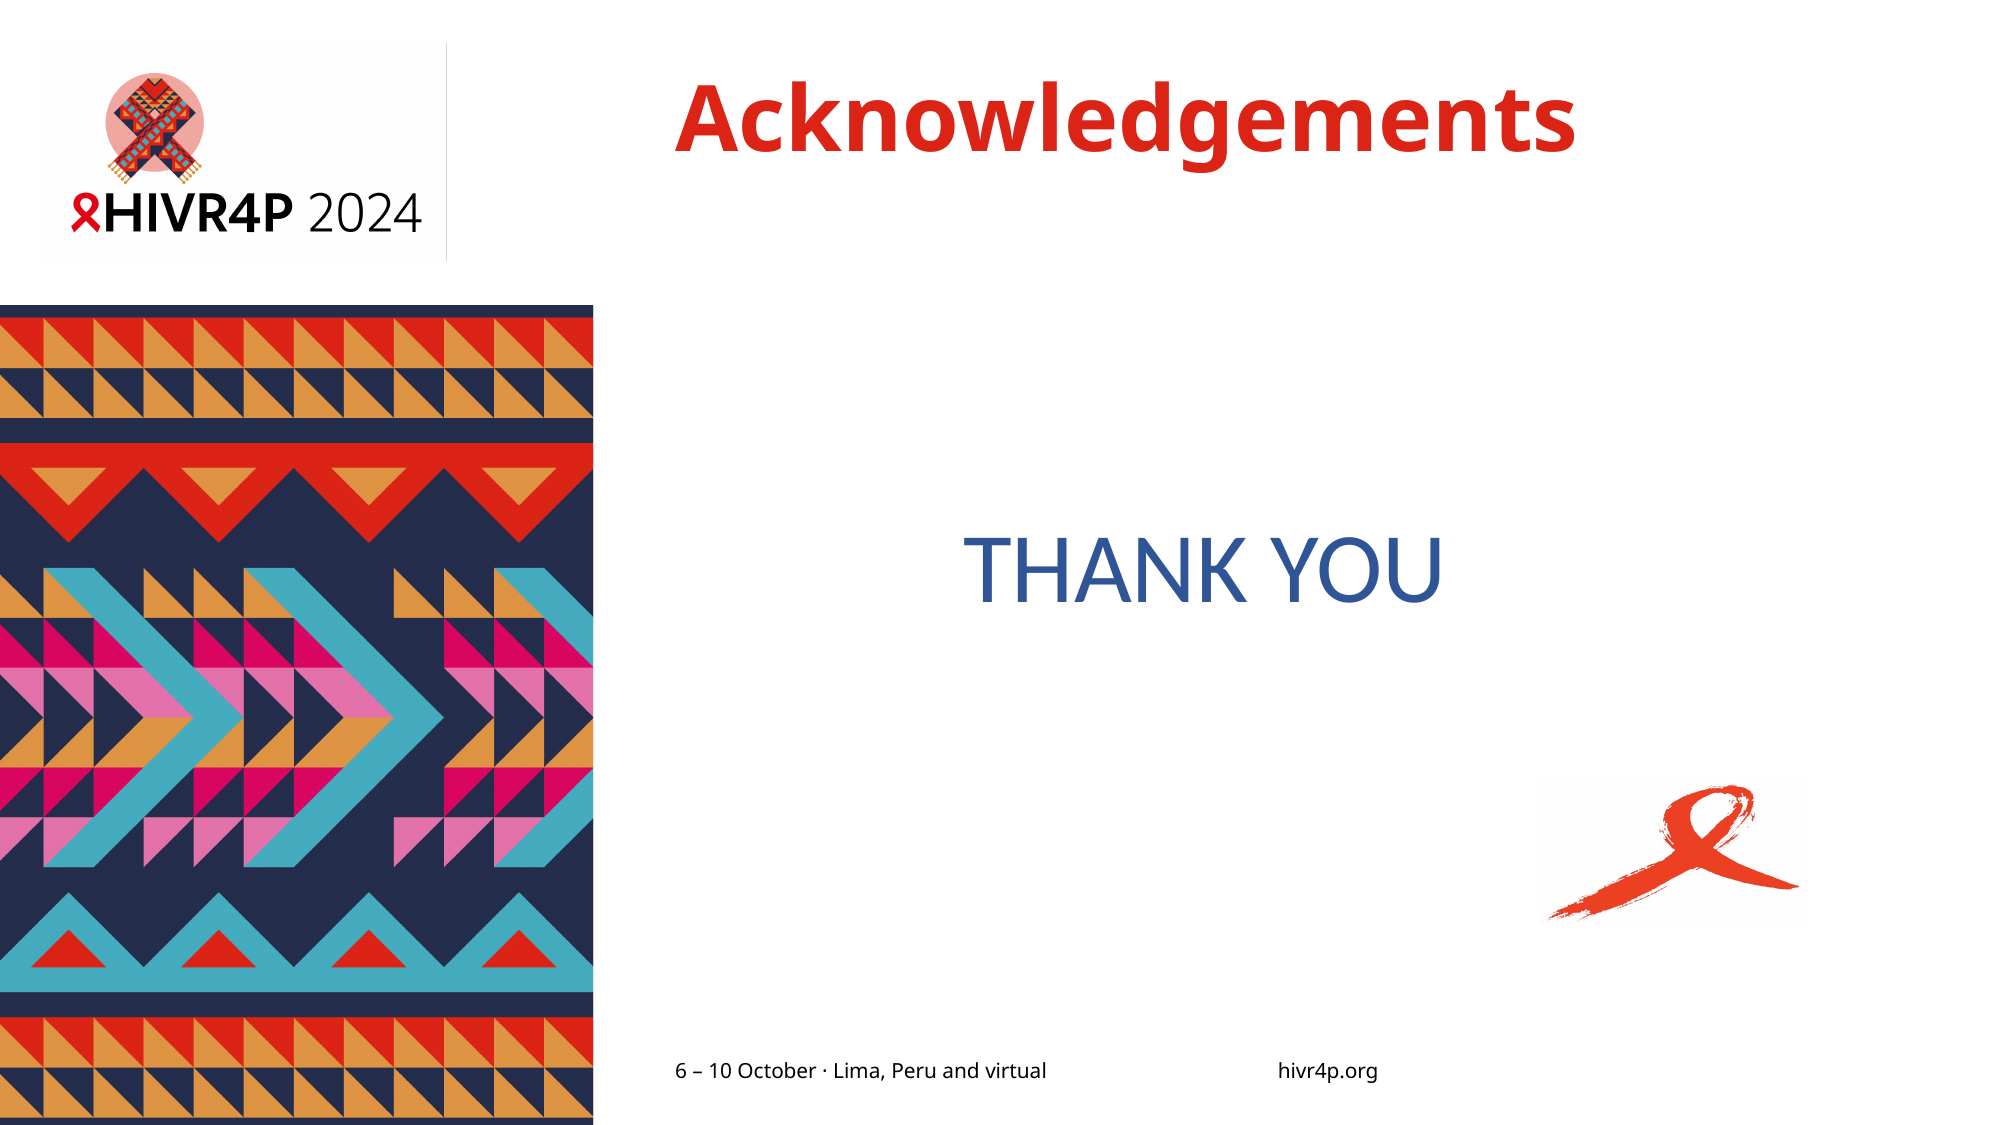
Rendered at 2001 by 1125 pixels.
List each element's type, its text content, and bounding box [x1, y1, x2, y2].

picture [0, 305, 594, 1125]
picture [1537, 776, 1806, 930]
title Acknowledgements [675, 72, 1928, 274]
text_box THANK YOU [948, 495, 1462, 631]
picture [42, 43, 447, 261]
